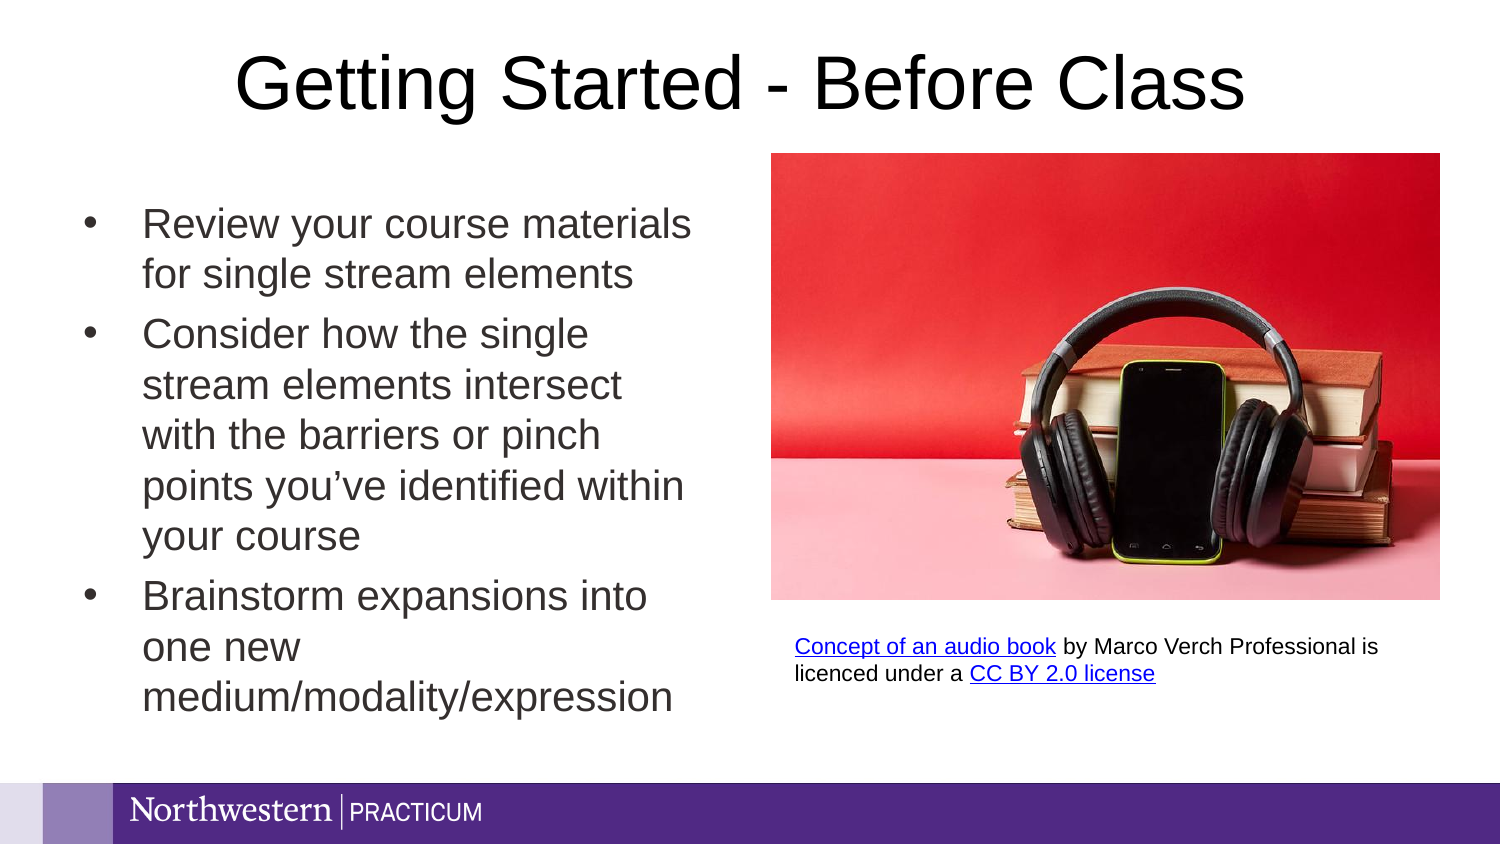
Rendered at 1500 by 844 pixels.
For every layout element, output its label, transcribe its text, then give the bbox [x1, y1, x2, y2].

text_box Concept of an audio book by Marco Verch Professional is licenced under a CC BY 2.0 license [779, 616, 1440, 702]
title Getting Started - Before Class [41, 27, 1440, 130]
picture [0, 0, 1500, 844]
list Review your course materials for single stream elements Consider how the single stream elements intersect with the barriers or pinch points you’ve identified within your course Brainstorm expansions into one new medium/modality/expression [51, 189, 719, 750]
